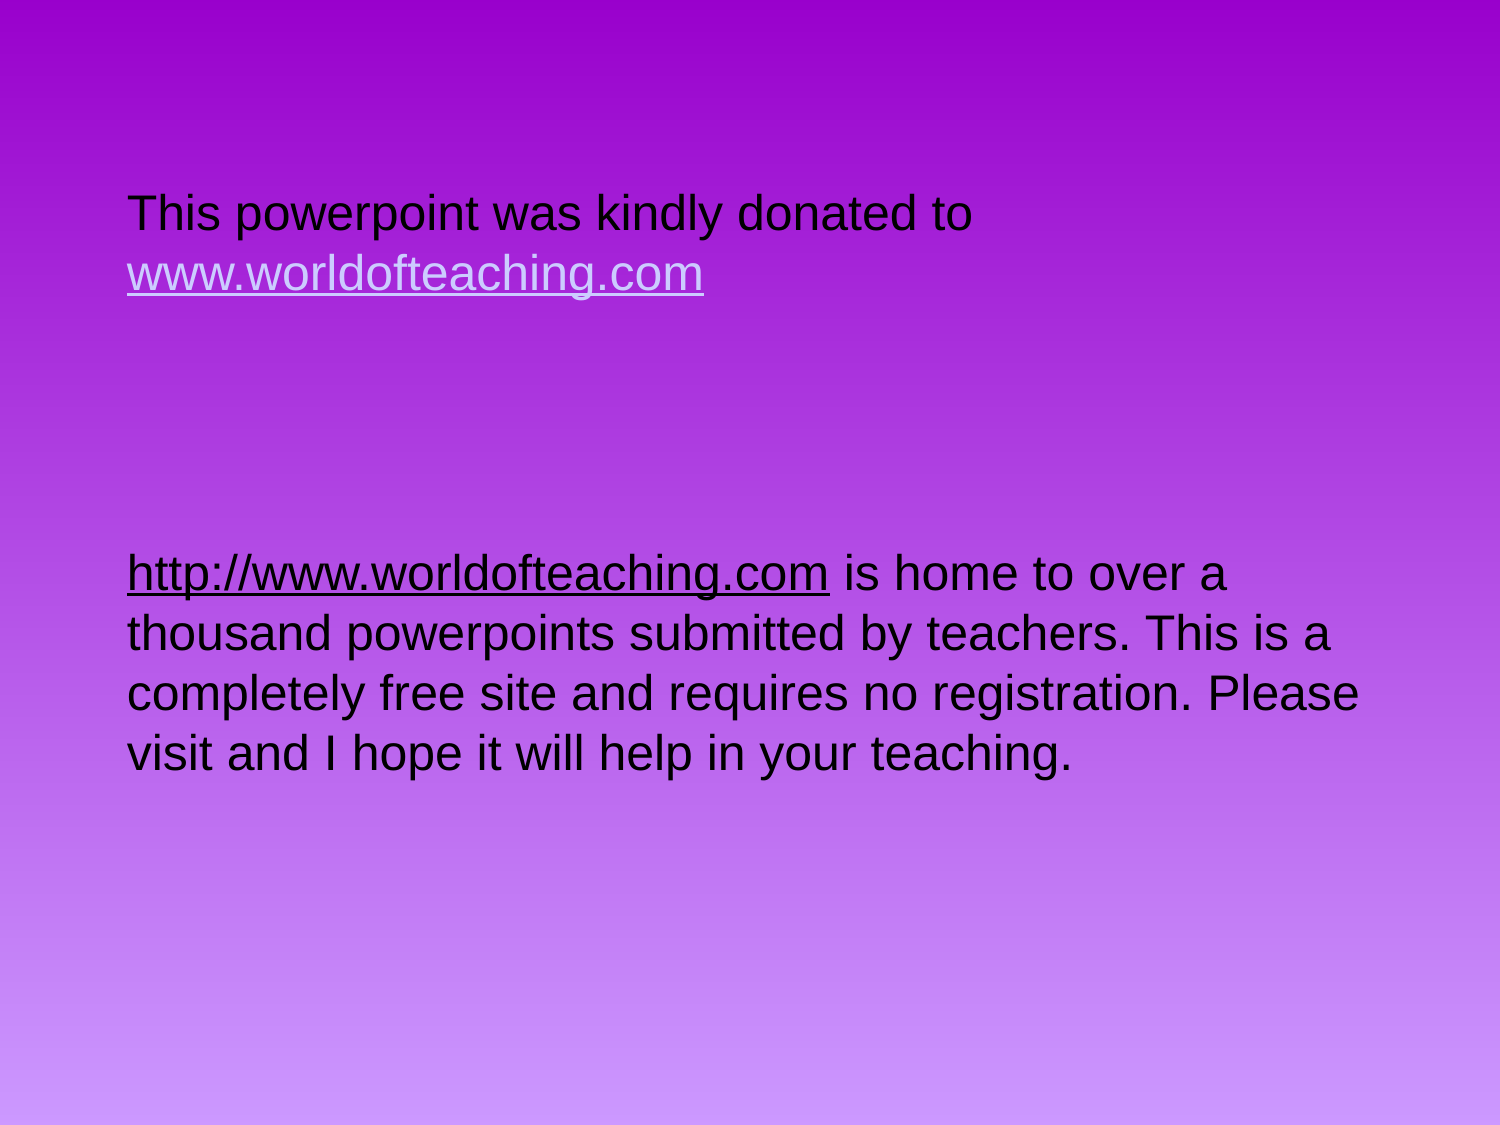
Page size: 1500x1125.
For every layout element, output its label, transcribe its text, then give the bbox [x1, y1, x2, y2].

text_box This powerpoint was kindly donated to www.worldofteaching.com http://www.worldofteaching.com is home to over a thousand powerpoints submitted by teachers. This is a completely free site and requires no registration. Please visit and I hope it will help in your teaching. [112, 172, 1412, 788]
